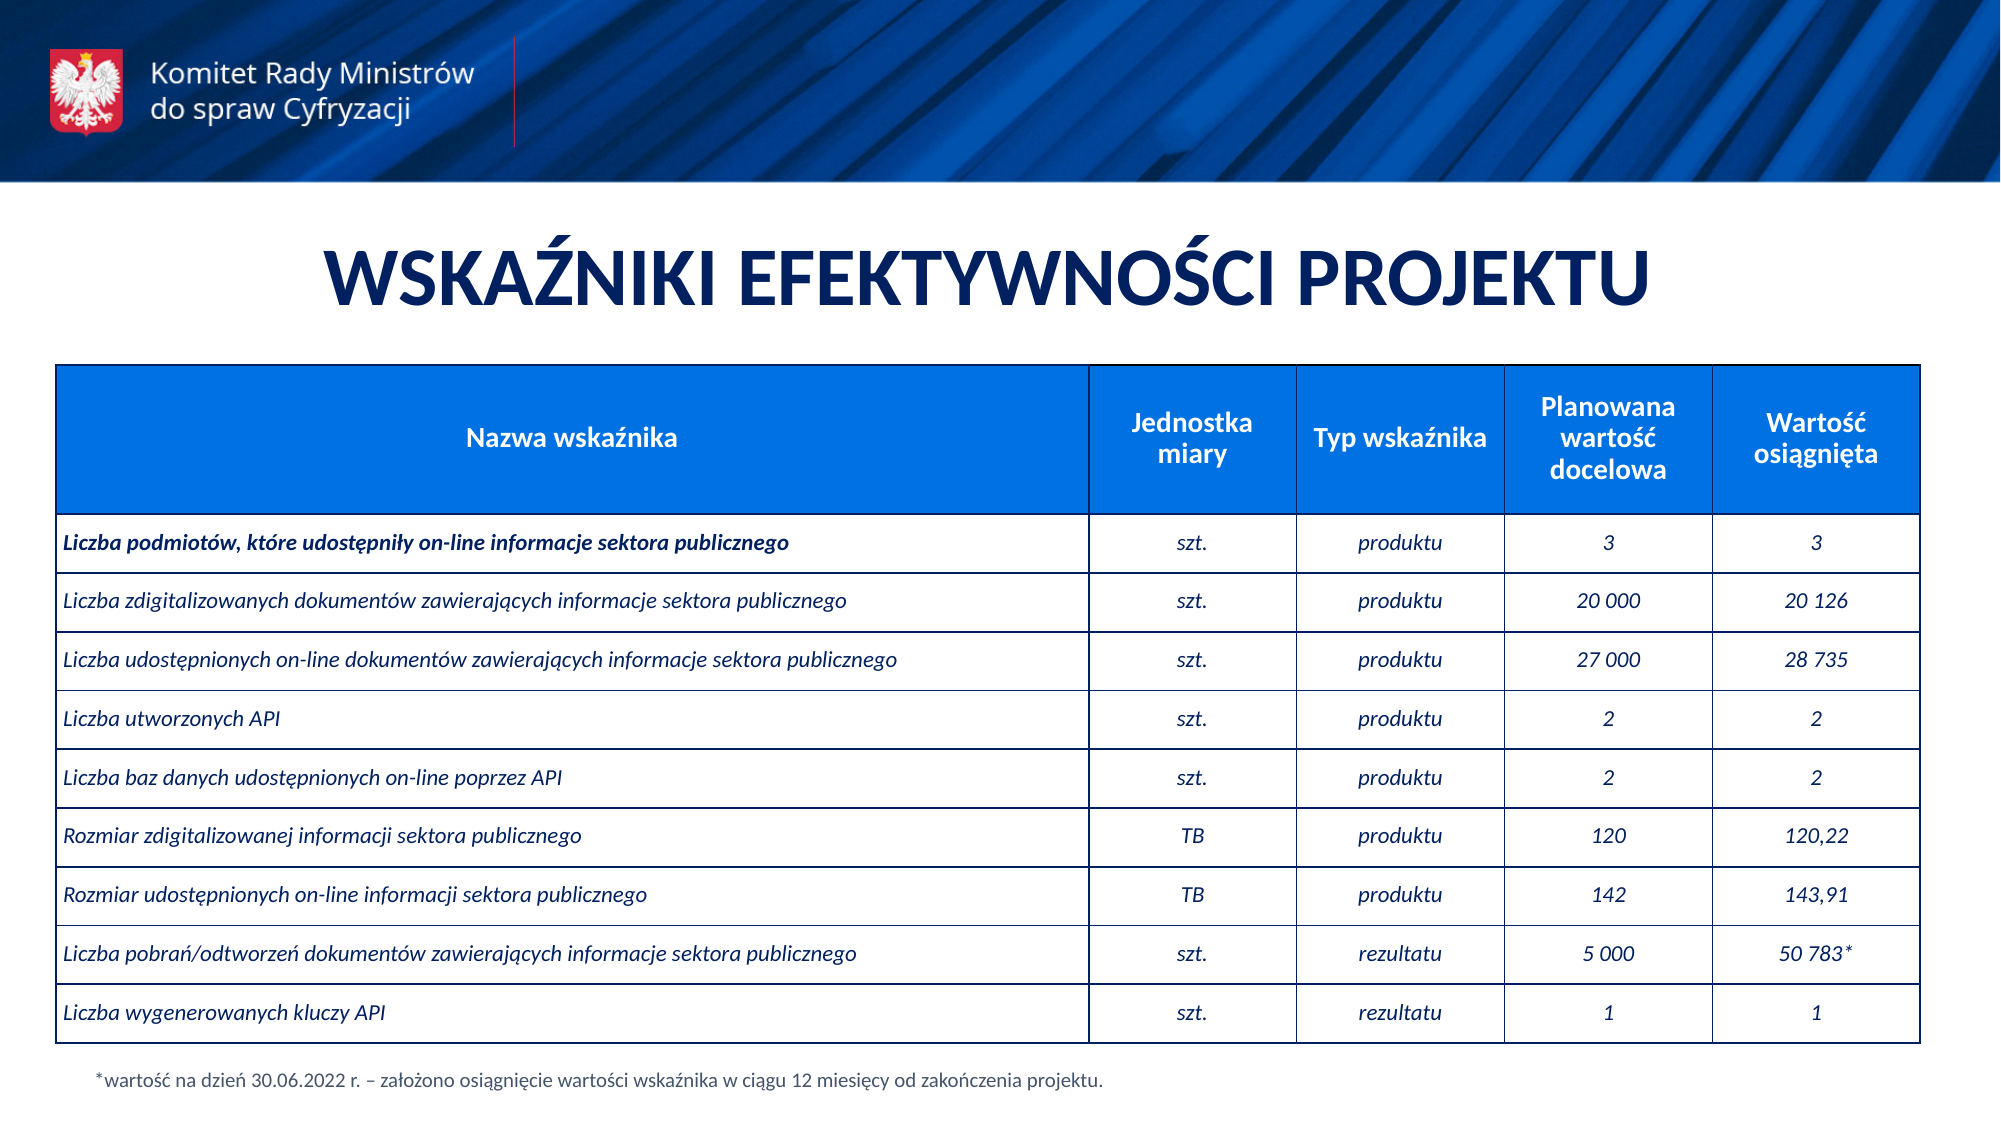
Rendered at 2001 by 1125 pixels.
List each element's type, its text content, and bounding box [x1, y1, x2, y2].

table_cell produktu [1297, 868, 1504, 925]
table_cell Liczba baz danych udostępnionych on-line poprzez API [57, 750, 1088, 807]
table_header Jednostka miary [1090, 366, 1296, 513]
table_cell TB [1090, 868, 1296, 925]
table_cell produktu [1297, 574, 1504, 631]
table_cell 2 [1713, 691, 1919, 748]
table_cell Rozmiar udostępnionych on-line informacji sektora publicznego [57, 868, 1088, 925]
table_cell 3 [1713, 515, 1919, 572]
table_cell 20 126 [1713, 574, 1919, 631]
table_cell TB [1090, 809, 1296, 866]
table_cell produktu [1297, 809, 1504, 866]
table_cell produktu [1297, 750, 1504, 807]
table_cell Liczba zdigitalizowanych dokumentów zawierających informacje sektora publicznego [57, 574, 1088, 631]
table_cell 120 [1505, 809, 1712, 866]
subtitle WSKAŹNIKI EFEKTYWNOŚCI PROJEKTU [290, 226, 1687, 350]
table_cell szt. [1090, 574, 1296, 631]
table_cell szt. [1090, 926, 1296, 983]
table_header Nazwa wskaźnika [57, 366, 1088, 513]
table_cell szt. [1090, 633, 1296, 690]
table_cell rezultatu [1297, 985, 1504, 1042]
table_cell 1 [1505, 985, 1712, 1042]
table_cell 1 [1713, 985, 1919, 1042]
table_cell 27 000 [1505, 633, 1712, 690]
table_cell rezultatu [1297, 926, 1504, 983]
table_cell 3 [1505, 515, 1712, 572]
table_cell Liczba podmiotów, które udostępniły on-line informacje sektora publicznego [57, 515, 1088, 572]
table_cell Liczba utworzonych API [57, 691, 1088, 748]
table_cell szt. [1090, 985, 1296, 1042]
table_cell Rozmiar zdigitalizowanej informacji sektora publicznego [57, 809, 1088, 866]
table_cell produktu [1297, 633, 1504, 690]
table_cell 28 735 [1713, 633, 1919, 690]
table_cell 2 [1505, 691, 1712, 748]
table_cell 2 [1505, 750, 1712, 807]
table_header Planowana wartość docelowa [1505, 366, 1712, 513]
table_cell 20 000 [1505, 574, 1712, 631]
table_cell 5 000 [1505, 926, 1712, 983]
table_cell 142 [1505, 868, 1712, 925]
table_cell szt. [1090, 691, 1296, 748]
table_cell produktu [1297, 515, 1504, 572]
table_cell szt. [1090, 750, 1296, 807]
table_cell Liczba wygenerowanych kluczy API [57, 985, 1088, 1042]
table_cell szt. [1090, 515, 1296, 572]
text_box *wartość na dzień 30.06.2022 r. – założono osiągnięcie wartości wskaźnika w ciągu 12 miesięcy od zakończenia projektu. [79, 1059, 1820, 1100]
table_cell 143,91 [1713, 868, 1919, 925]
table_cell 120,22 [1713, 809, 1919, 866]
table_header Typ wskaźnika [1297, 366, 1504, 513]
table_header Wartość osiągnięta [1713, 366, 1919, 513]
table_cell Liczba udostępnionych on-line dokumentów zawierających informacje sektora publicznego [57, 633, 1088, 690]
table_cell produktu [1297, 691, 1504, 748]
picture [0, 0, 2001, 1125]
table_cell Liczba pobrań/odtworzeń dokumentów zawierających informacje sektora publicznego [57, 926, 1088, 983]
table_cell 2 [1713, 750, 1919, 807]
table_cell 50 783* [1713, 926, 1919, 983]
